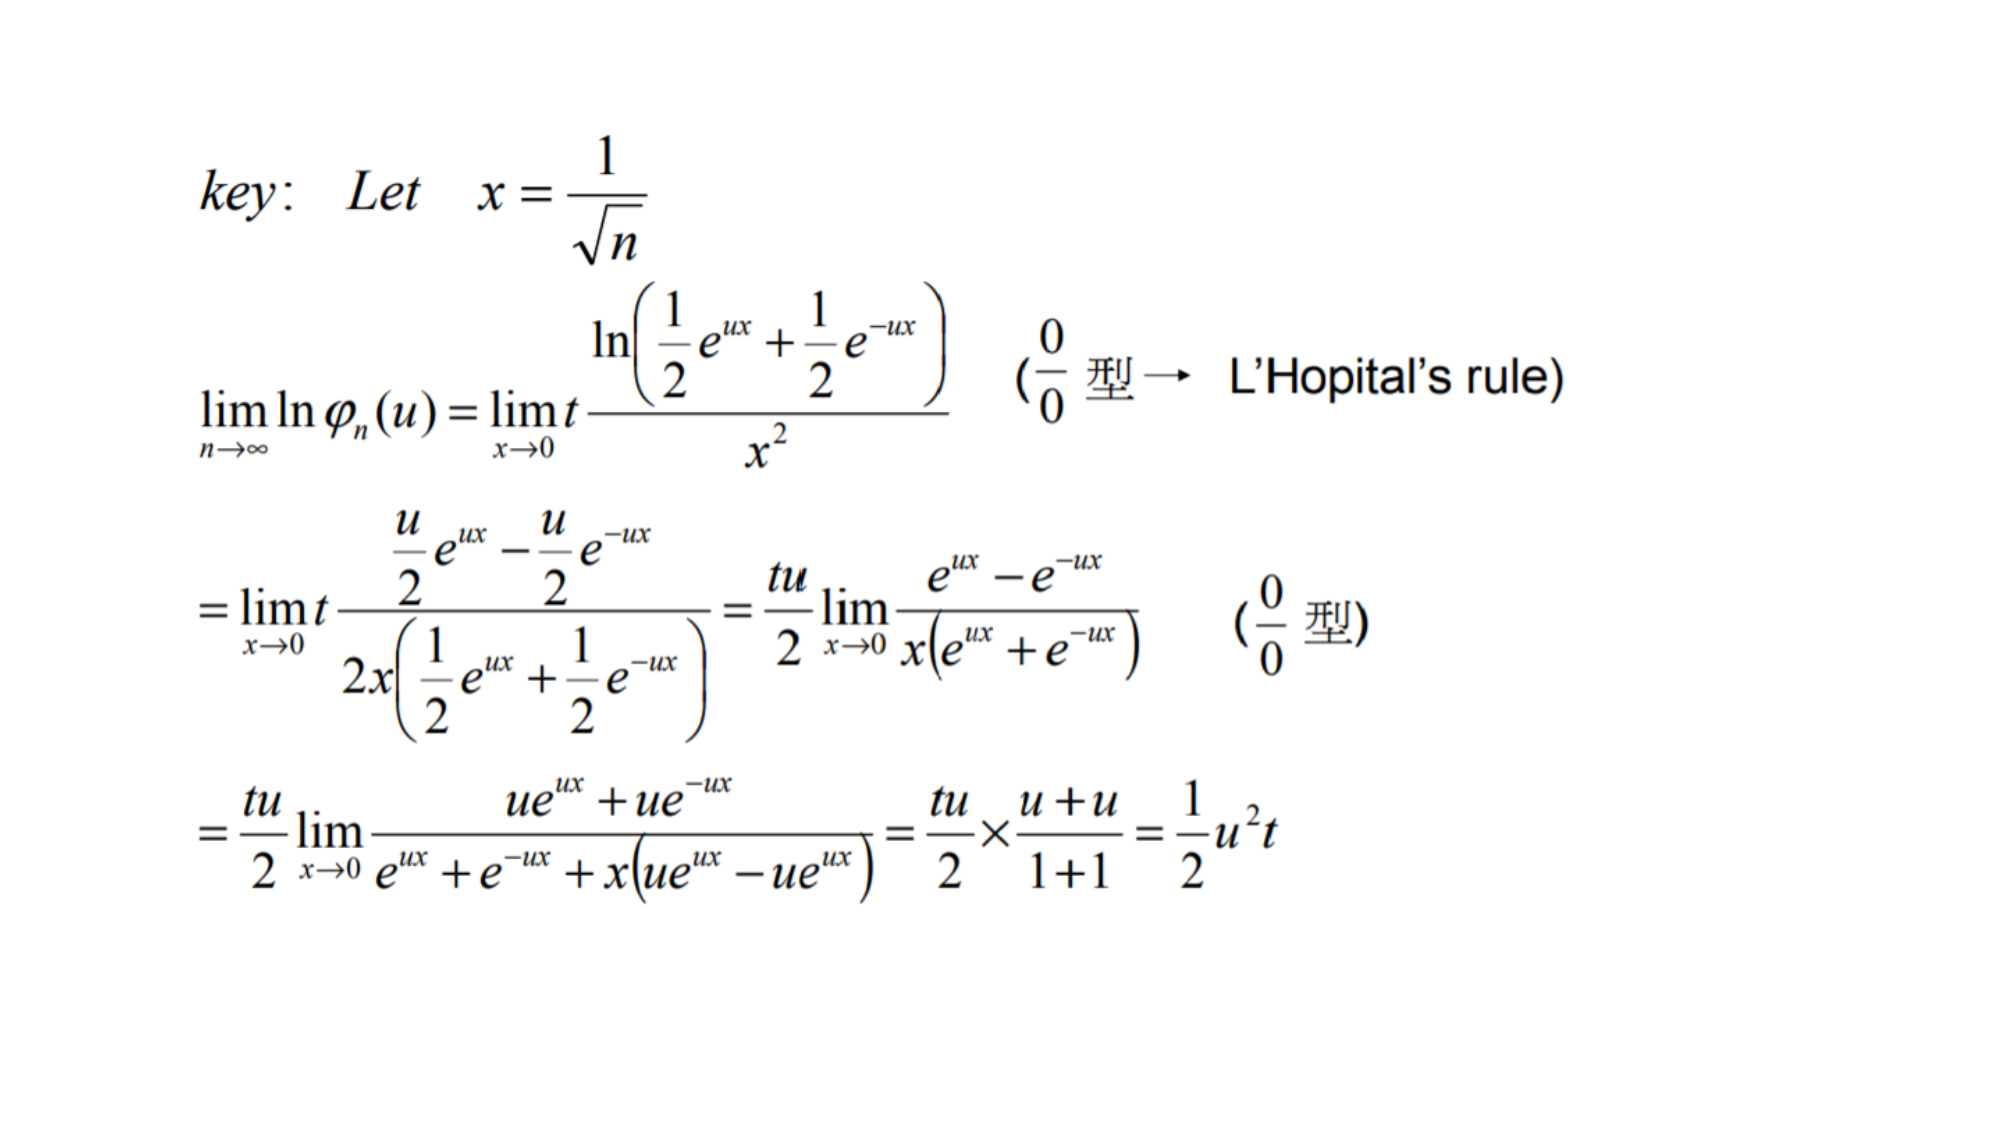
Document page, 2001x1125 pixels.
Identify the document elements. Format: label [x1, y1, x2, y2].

list [90, 81, 1608, 990]
